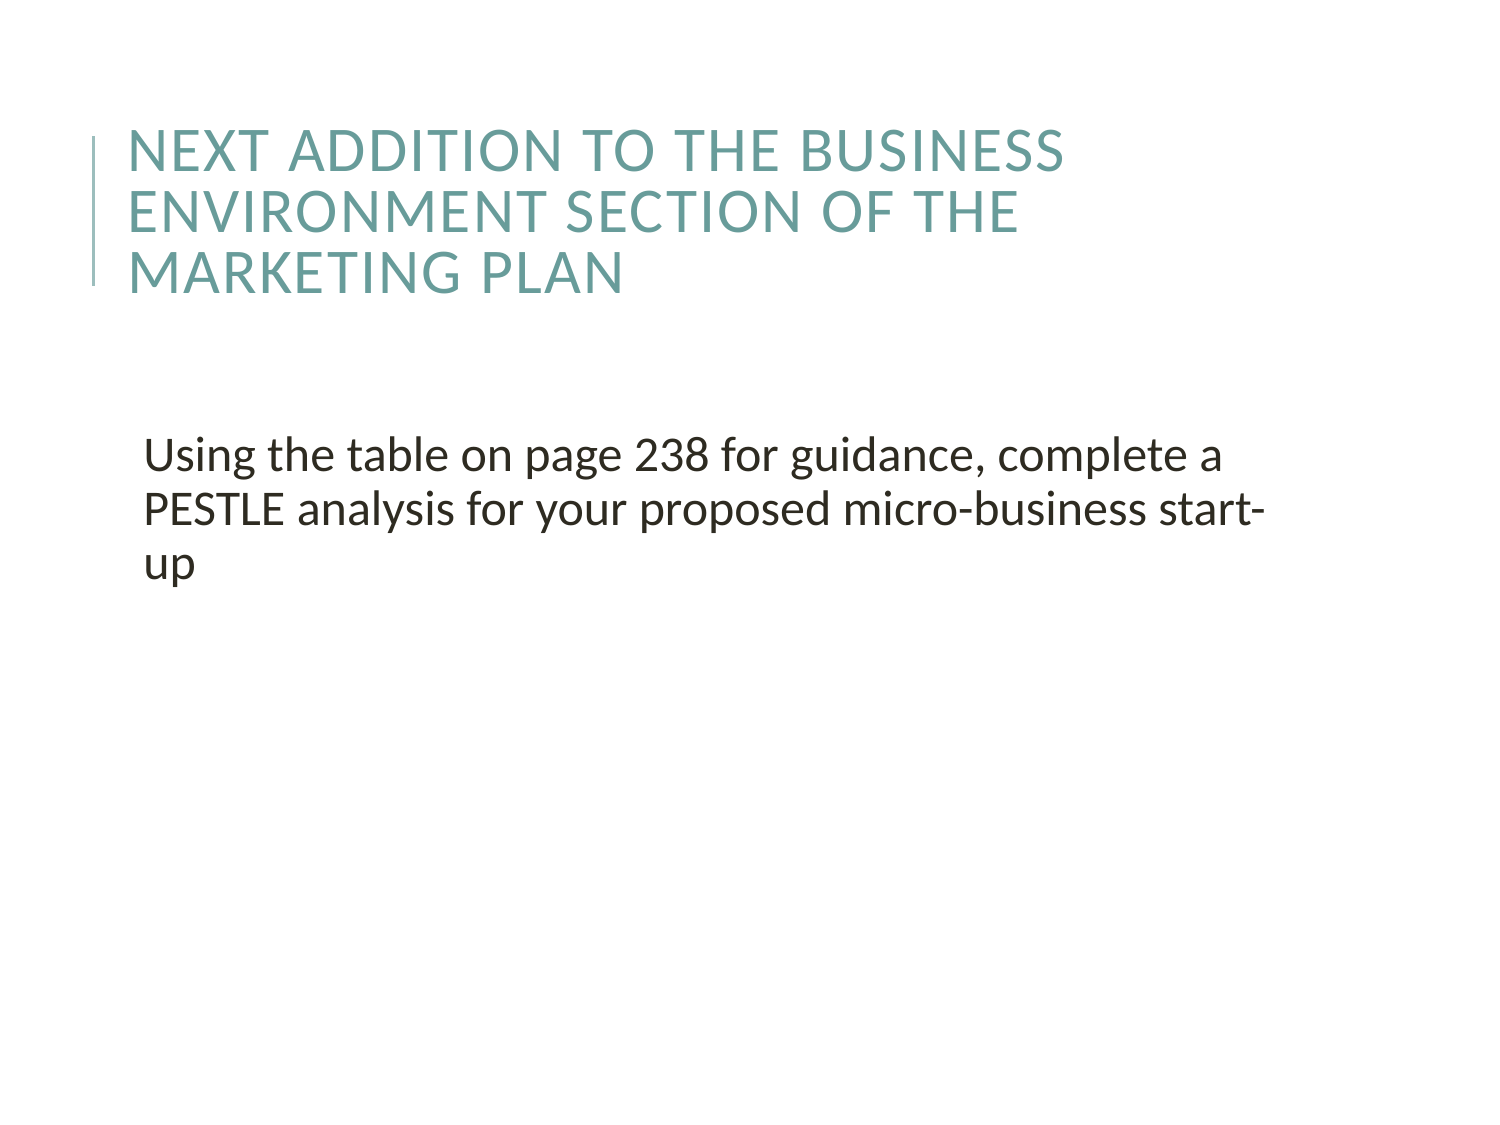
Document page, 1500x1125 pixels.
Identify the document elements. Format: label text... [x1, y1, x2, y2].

list Using the table on page 238 for guidance, complete a PESTLE analysis for your proposed micro-business start-up [135, 420, 1317, 1059]
title next addition to the business environment section of the marketing plan [112, 113, 1226, 315]
